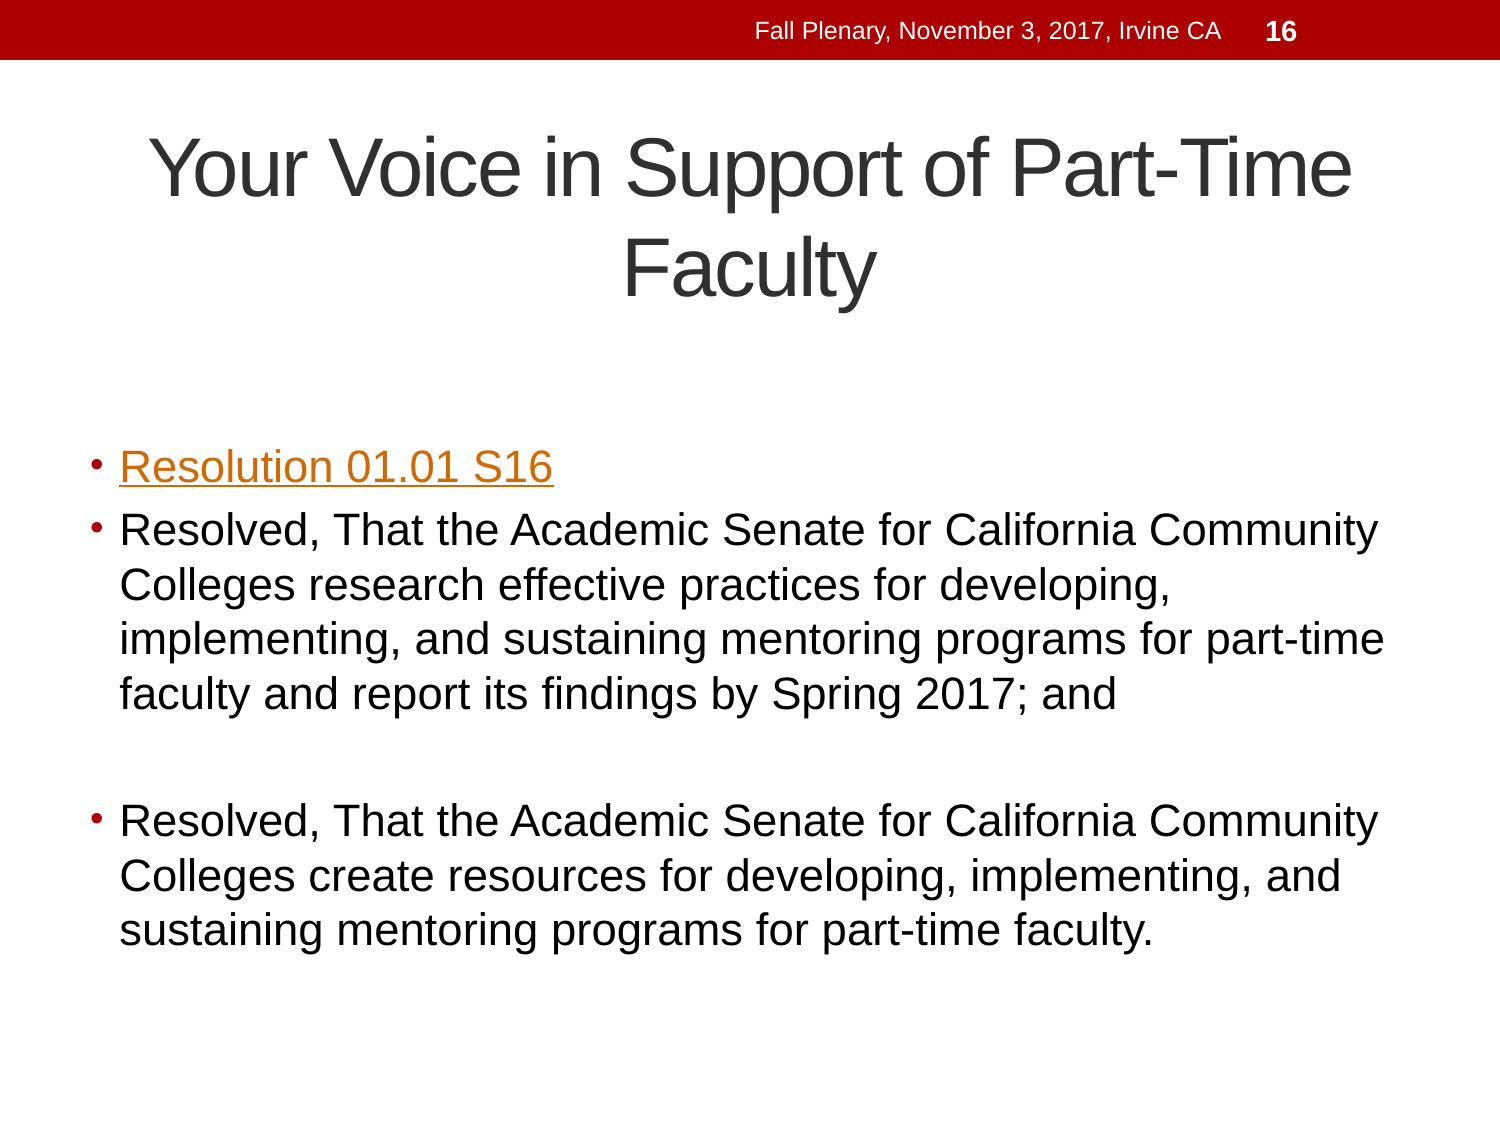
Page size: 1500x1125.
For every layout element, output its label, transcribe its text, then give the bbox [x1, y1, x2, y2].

title Your Voice in Support of Part-Time Faculty [75, 87, 1425, 340]
slide_number 16 [1250, 3, 1425, 57]
footer Fall Plenary, November 3, 2017, Irvine CA [562, 3, 1238, 57]
list Resolution 01.01 S16 Resolved, That the Academic Senate for California Community Colleges research effective practices for developing, implementing, and sustaining mentoring programs for part-time faculty and report its findings by Spring 2017; and Resolved, That the Academic Senate for California Community Colleges create resources for developing, implementing, and sustaining mentoring programs for part-time faculty. [75, 429, 1425, 1063]
